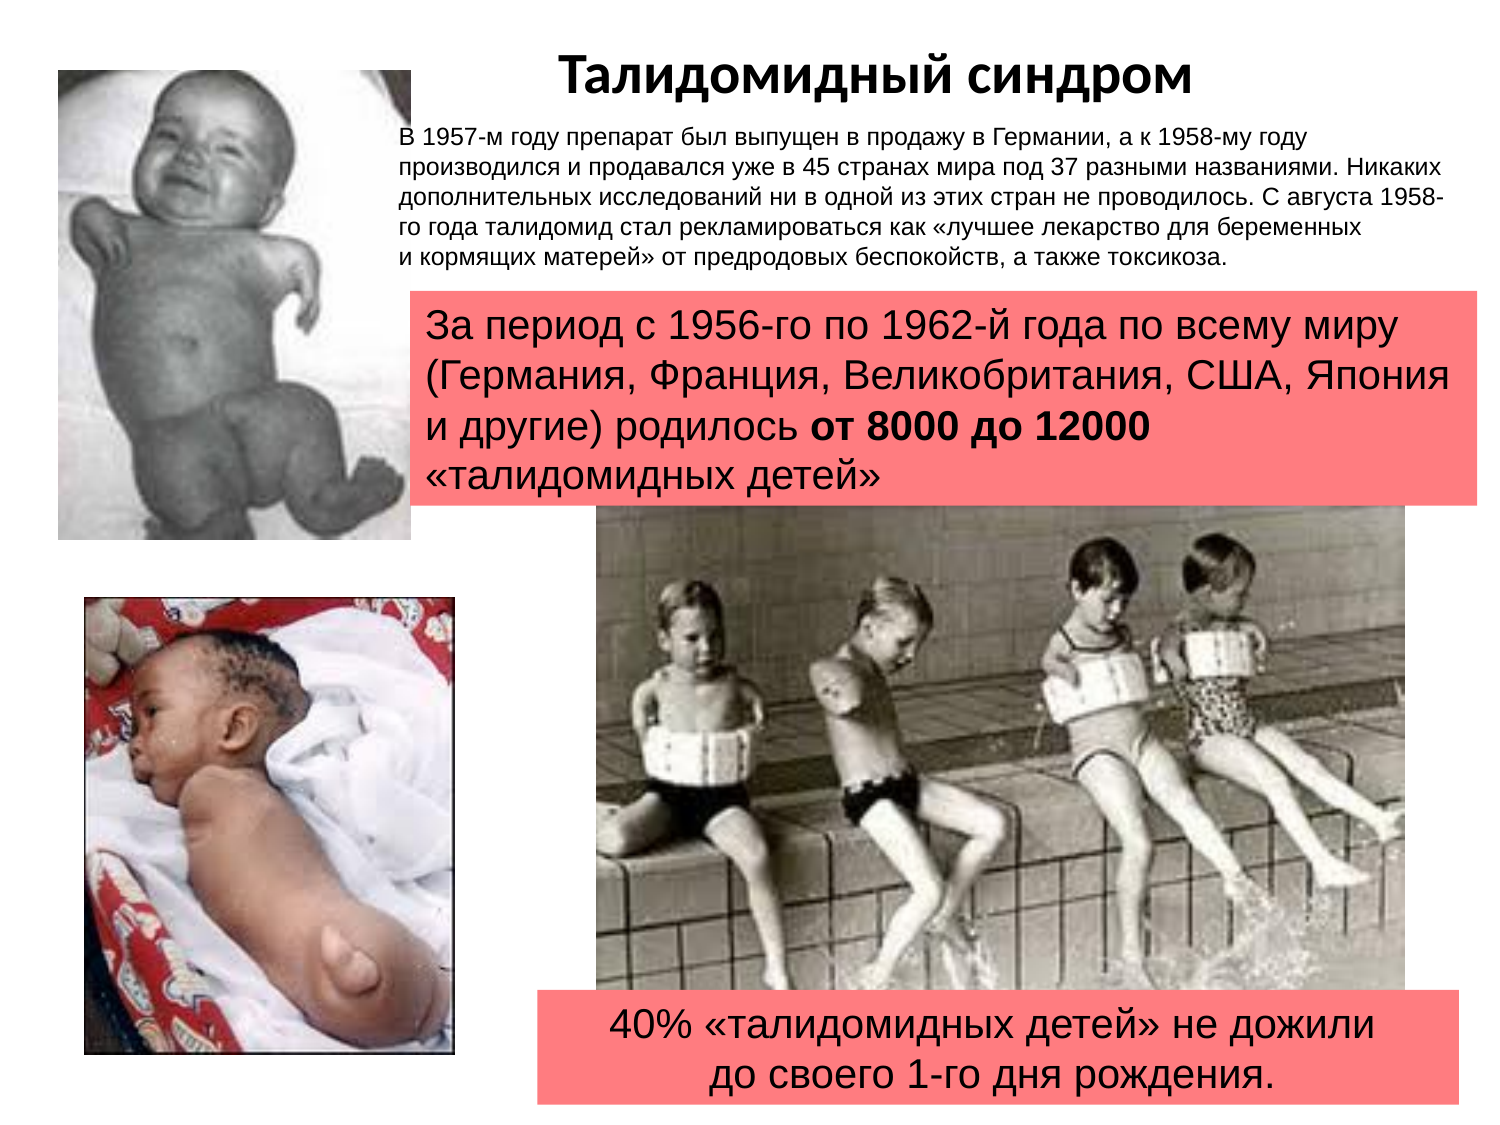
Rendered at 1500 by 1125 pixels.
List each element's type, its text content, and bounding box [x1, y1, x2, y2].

text_box В 1957-м году препарат был выпущен в продажу в Германии, а к 1958-му году производился и продавался уже в 45 странах мира под 37 разными названиями. Никаких дополнительных исследований ни в одной из этих стран не проводилось. С августа 1958-го года талидомид стал рекламироваться как «лучшее лекарство для беременных и кормящих матерей» от предродовых беспокойств, а также токсикоза. [416, 113, 1477, 278]
picture [84, 597, 455, 1055]
text_box Талидомидный синдром [454, 27, 1299, 113]
picture [58, 70, 411, 540]
picture [596, 503, 1405, 1053]
text_box За период с 1956-го по 1962-й года по всему миру (Германия, Франция, Великобритания, США, Япония и другие) родилось от 8000 до 12000 «талидомидных детей» [416, 290, 1478, 506]
text_box 40% «талидомидных детей» не дожили до своего 1-го дня рождения. [537, 989, 1459, 1105]
